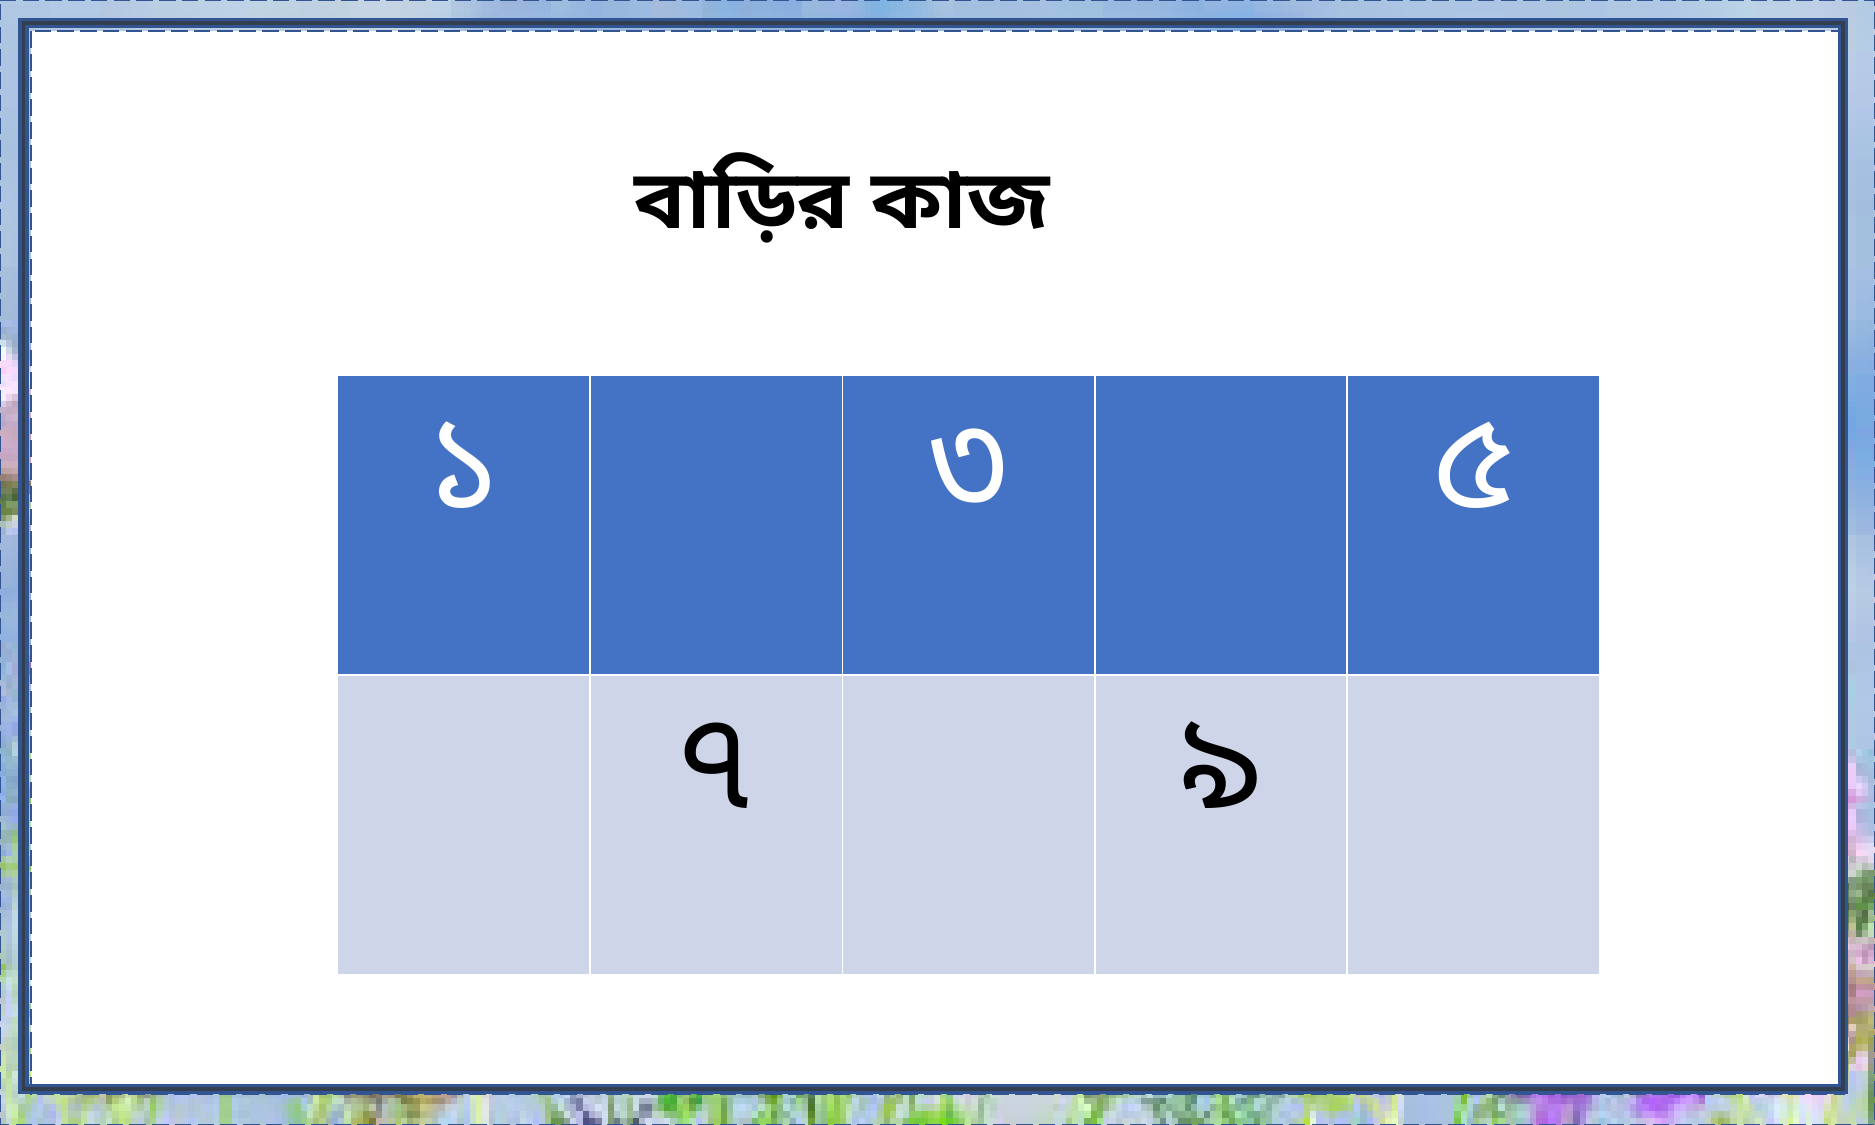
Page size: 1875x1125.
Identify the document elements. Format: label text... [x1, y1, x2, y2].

table_cell [338, 676, 589, 974]
table_cell [1348, 676, 1599, 974]
table_header ১ [338, 376, 589, 674]
table_header ৫ [1348, 376, 1599, 674]
title বাড়ির কাজ [620, 149, 1318, 338]
table_cell ৯ [1096, 676, 1346, 974]
picture [0, 0, 1875, 1125]
table_header [1096, 376, 1346, 674]
table_cell ৭ [591, 676, 842, 974]
table_header ৩ [843, 376, 1094, 674]
table_header [591, 376, 842, 674]
table_cell [843, 676, 1094, 974]
